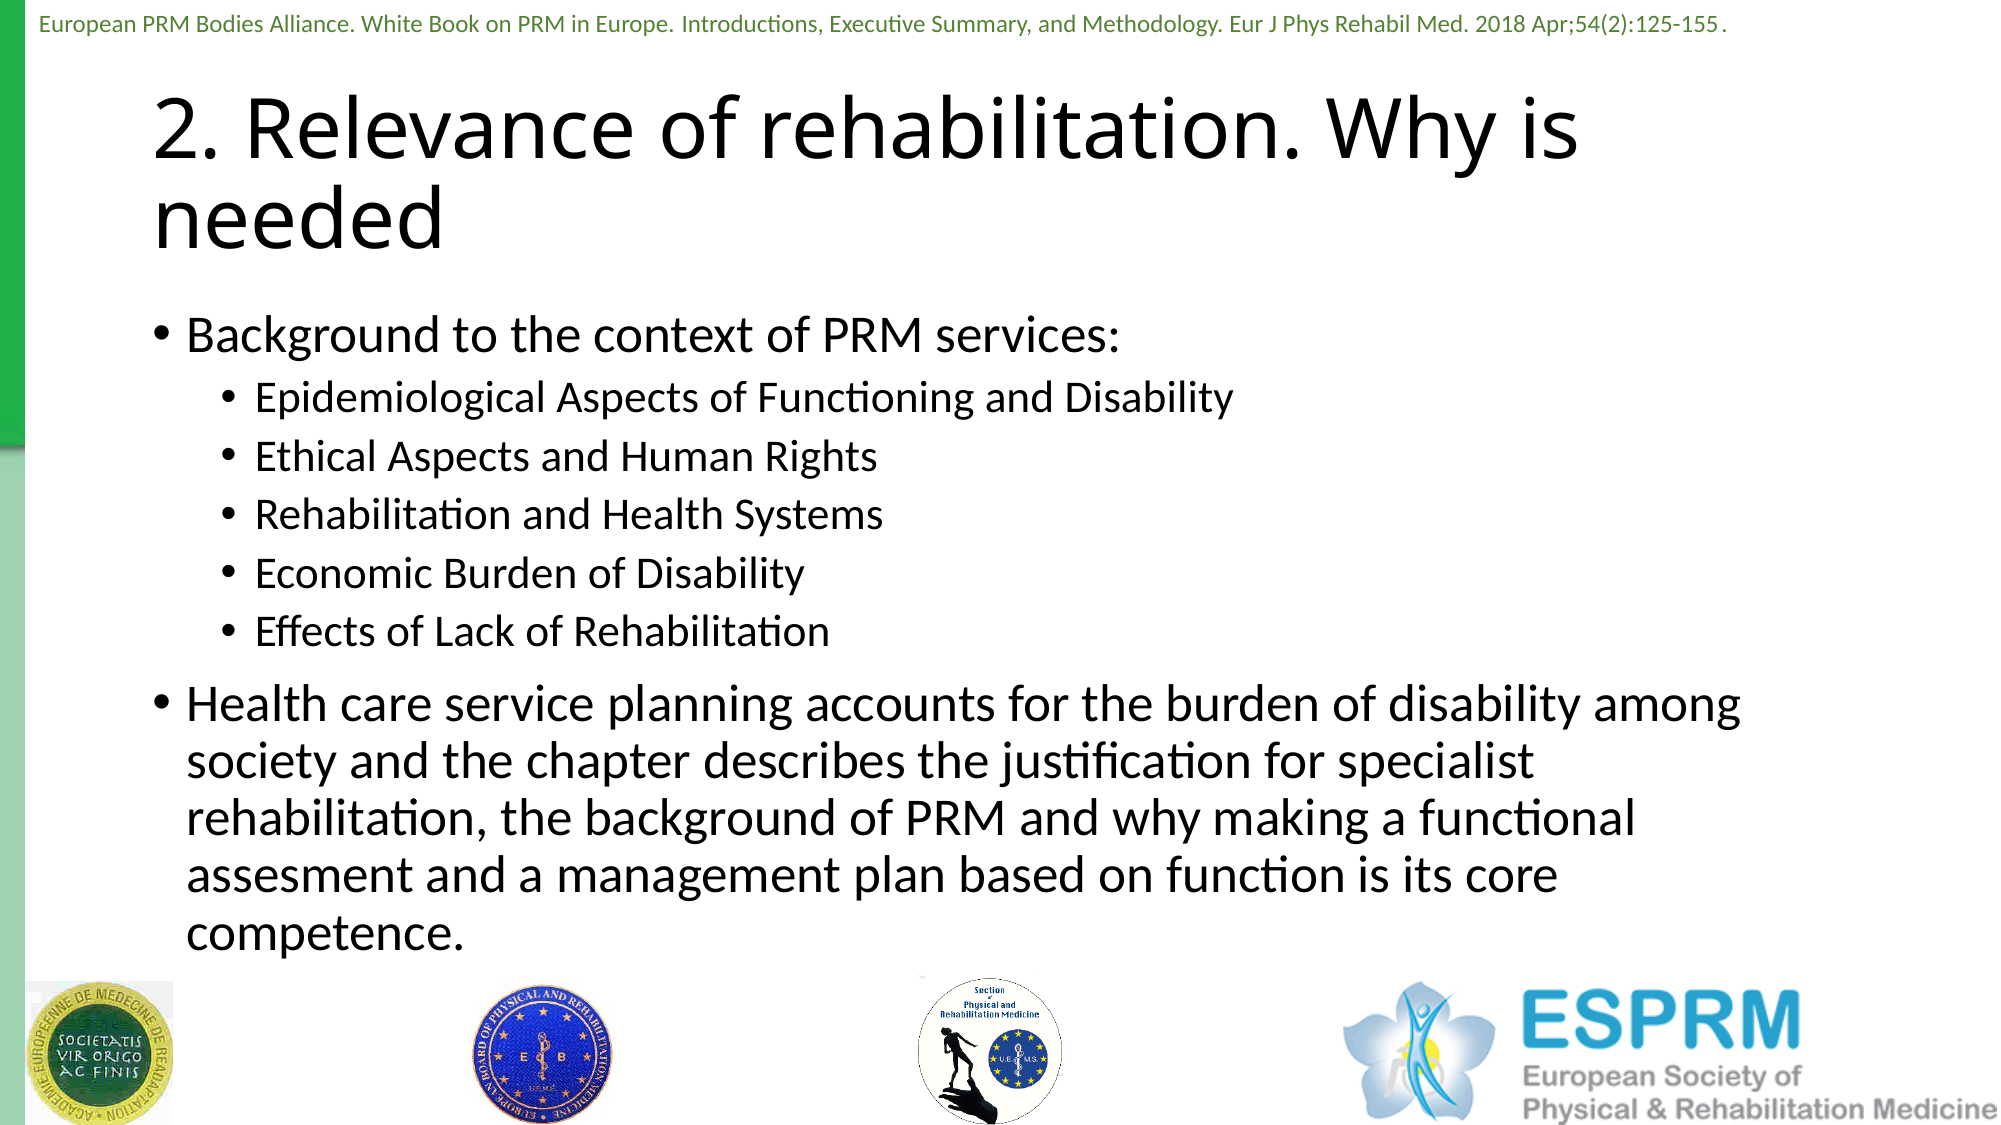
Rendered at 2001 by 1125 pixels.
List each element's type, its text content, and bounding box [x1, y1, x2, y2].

title 2. Relevance of rehabilitation. Why is needed [137, 75, 1863, 278]
picture [1343, 981, 1997, 1125]
picture [905, 970, 1070, 1125]
picture [467, 982, 615, 1125]
list Background to the context of PRM services: Epidemiological Aspects of Functioning and Disability Ethical Aspects and Human Rights Rehabilitation and Health Systems Economic Burden of Disability Effects of Lack of Rehabilitation Health care service planning accounts for the burden of disability among society and the chapter describes the justification for specialist rehabilitation, the background of PRM and why making a functional assesment and a management plan based on function is its core competence. [137, 299, 1863, 970]
picture [0, 0, 173, 1125]
